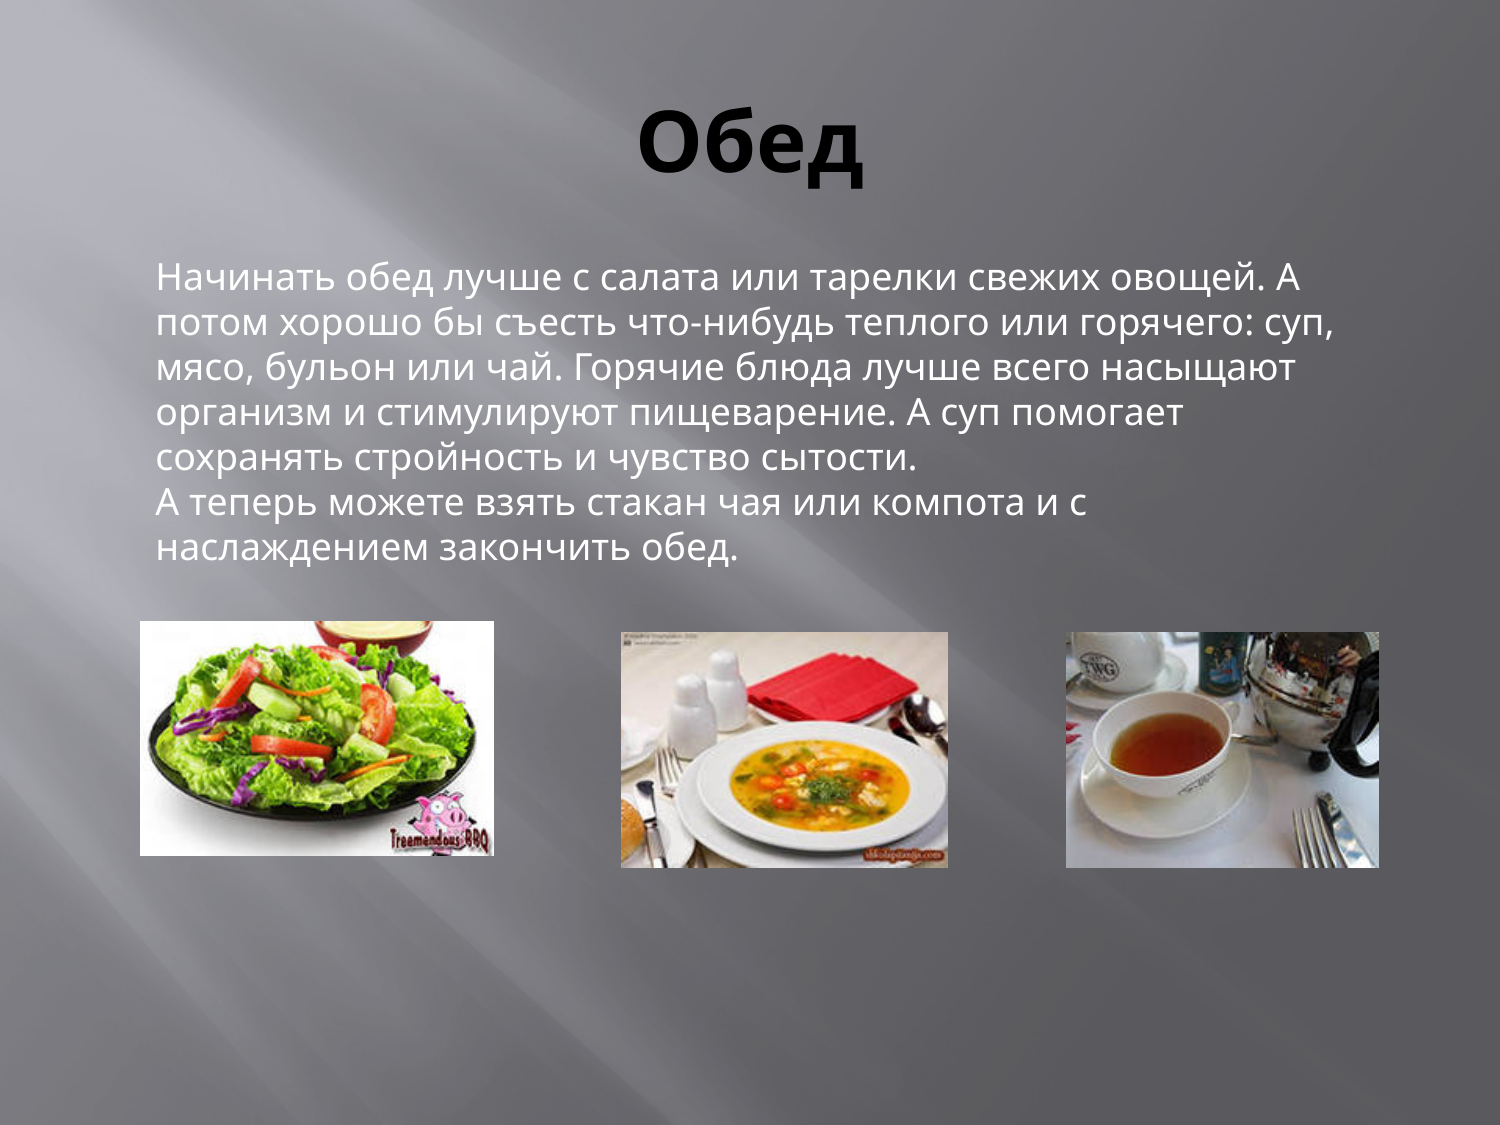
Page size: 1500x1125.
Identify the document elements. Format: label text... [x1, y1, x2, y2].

picture [1066, 632, 1380, 868]
picture [140, 620, 494, 856]
picture [620, 632, 948, 868]
text_box Начинать обед лучше с салата или тарелки свежих овощей. А потом хорошо бы съесть что-нибудь теплого или горячего: суп, мясо, бульон или чай. Горячие блюда лучше всего насыщают организм и стимулируют пищеварение. А суп помогает сохранять стройность и чувство сытости. А теперь можете взять стакан чая или компота и с наслаждением закончить обед. [140, 246, 1360, 576]
title Обед [75, 45, 1425, 233]
